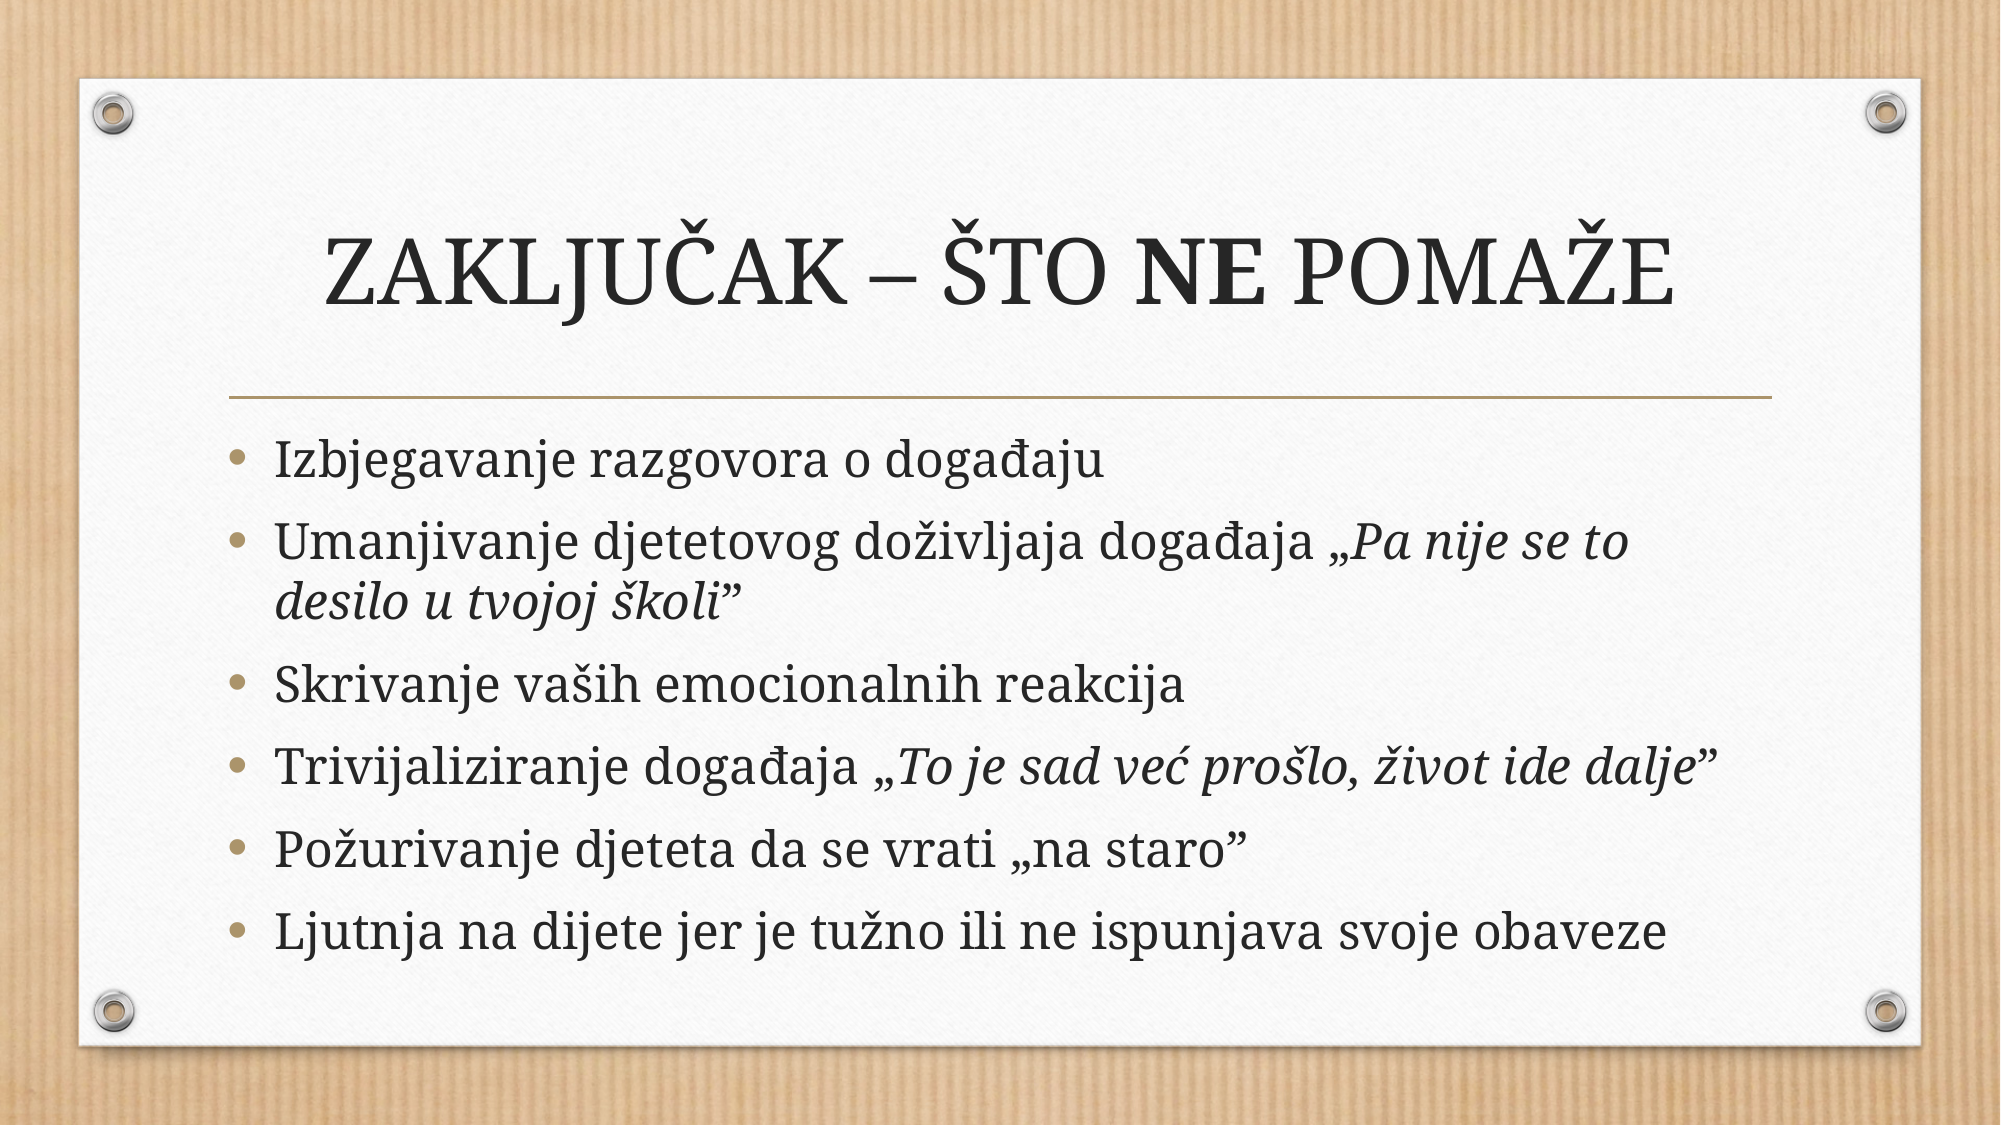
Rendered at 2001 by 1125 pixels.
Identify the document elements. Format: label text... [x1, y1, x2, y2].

title ZAKLJUČAK – ŠTO NE POMAŽE [212, 161, 1788, 375]
list Izbjegavanje razgovora o događaju Umanjivanje djetetovog doživljaja događaja „Pa nije se to desilo u tvojoj školi” Skrivanje vaših emocionalnih reakcija Trivijaliziranje događaja „To je sad već prošlo, život ide dalje” Požurivanje djeteta da se vrati „na staro” Ljutnja na dijete jer je tužno ili ne ispunjava svoje obaveze [212, 419, 1788, 964]
picture [0, 0, 2001, 1125]
